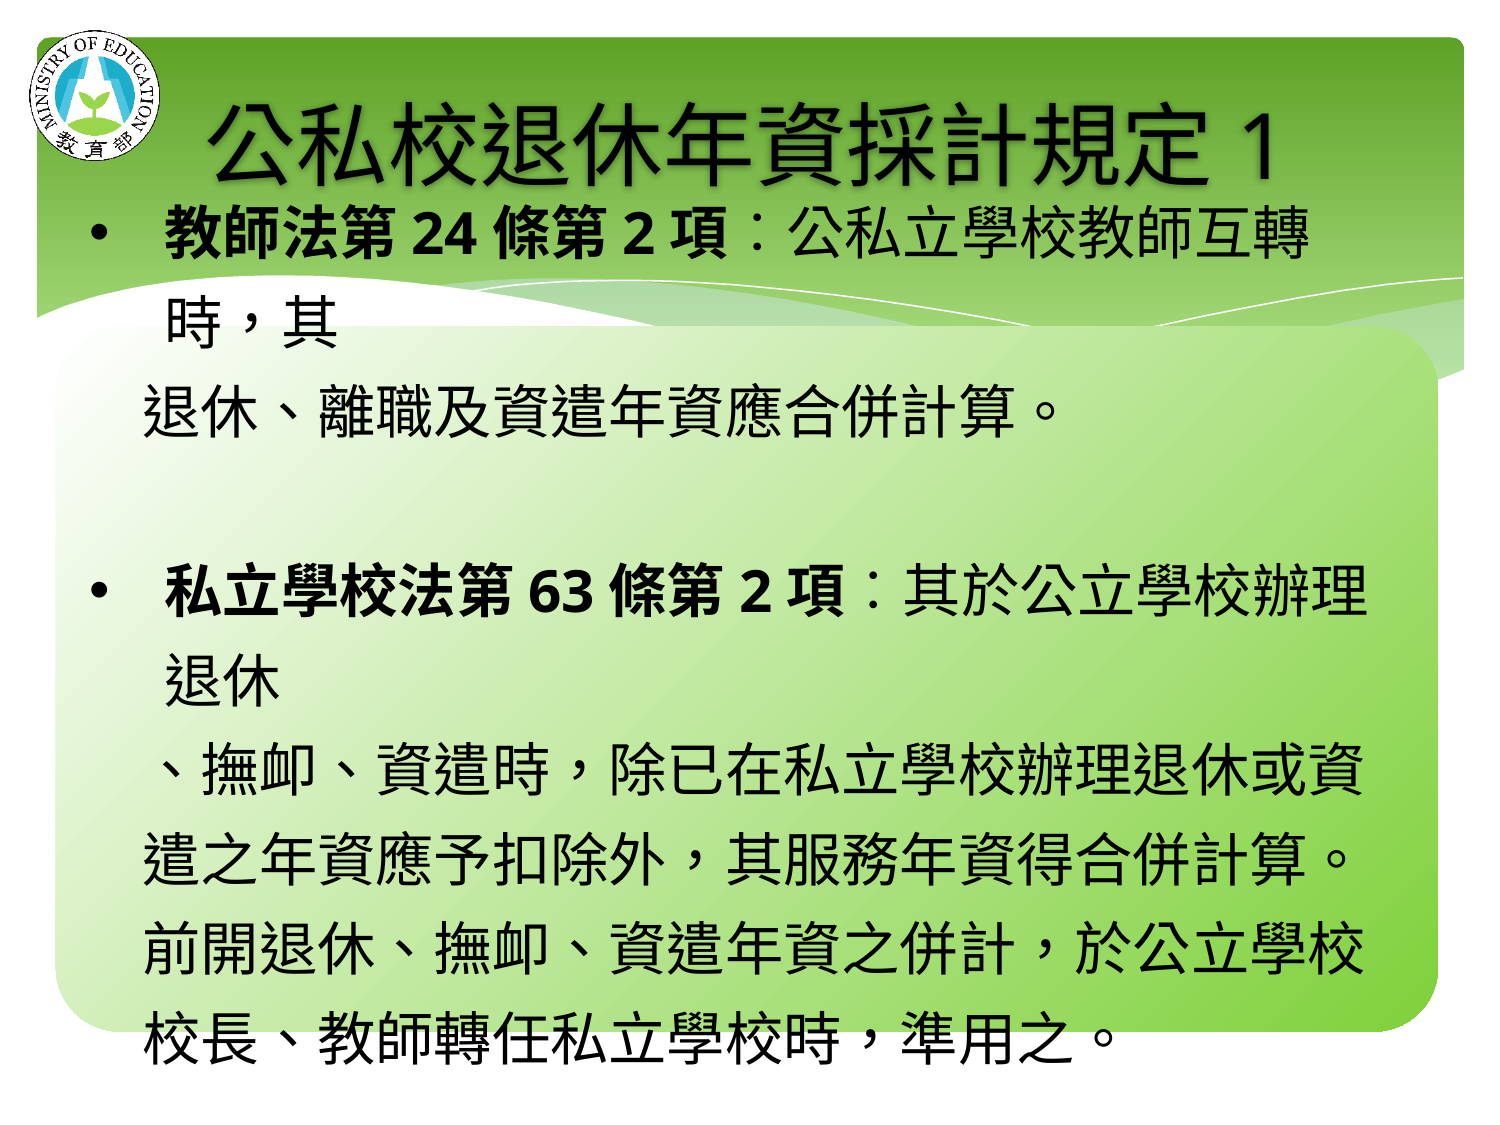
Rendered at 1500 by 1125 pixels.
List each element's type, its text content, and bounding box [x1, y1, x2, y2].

text_box 教師法第24條第2項︰公私立學校教師互轉時，其 退休、離職及資遣年資應合併計算。 私立學校法第63條第2項︰其於公立學校辦理退休 、撫卹、資遣時，除已在私立學校辦理退休或資 遣之年資應予扣除外，其服務年資得合併計算。 前開退休、撫卹、資遣年資之併計，於公立學校 校長、教師轉任私立學校時，準用之。 [55, 326, 1438, 1032]
title 公私校退休年資採計規定1 [79, 66, 1415, 219]
picture [29, 30, 160, 162]
